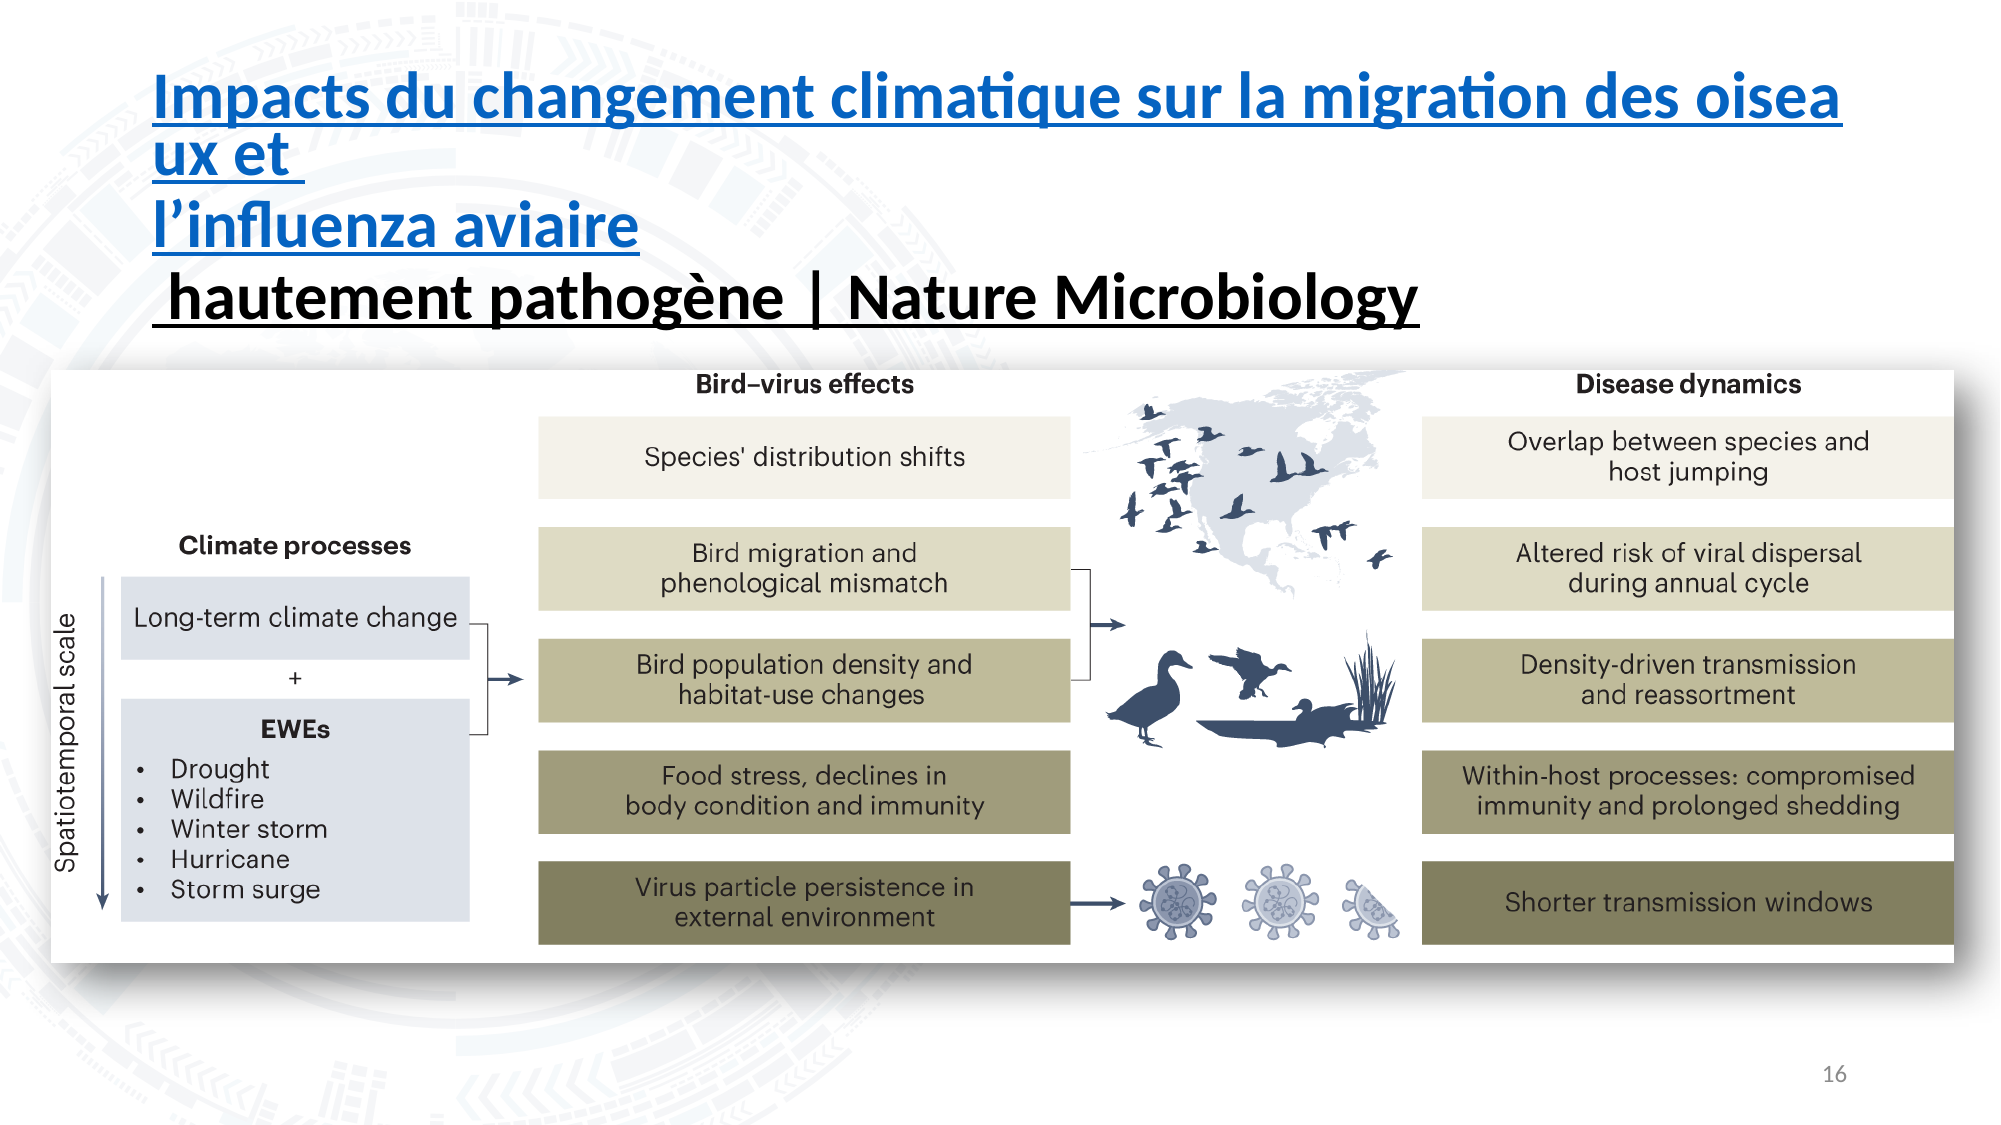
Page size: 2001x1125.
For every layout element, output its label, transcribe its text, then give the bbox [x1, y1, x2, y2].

picture [0, 0, 2001, 1125]
title Impacts du changement climatique sur la migration des oiseaux et l’influenza aviaire hautement pathogène | Nature Microbiology [137, 100, 1863, 318]
slide_number 16 [1412, 1042, 1863, 1103]
